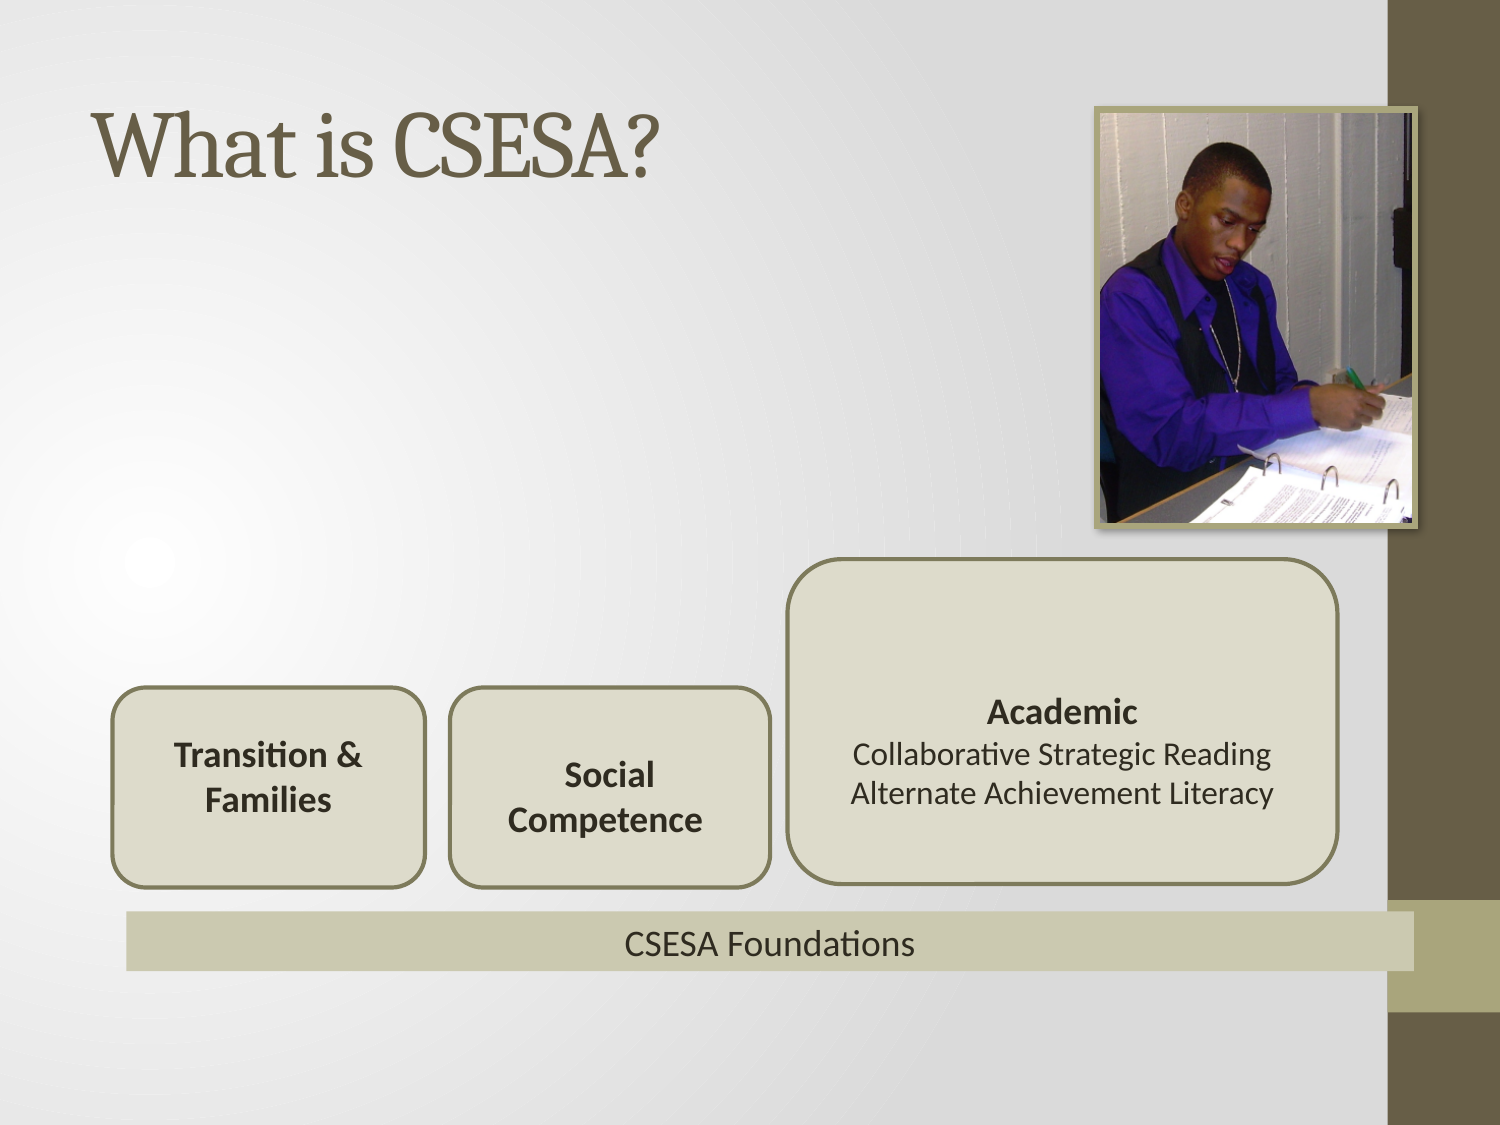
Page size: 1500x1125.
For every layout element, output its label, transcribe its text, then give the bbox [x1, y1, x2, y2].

text_box CSESA Foundations [126, 911, 1414, 972]
title What is CSESA? [75, 45, 1325, 233]
picture [1099, 111, 1413, 524]
text_box Social Competence [447, 685, 773, 890]
text_box Transition & Families [110, 685, 428, 890]
text_box Academic Collaborative Strategic Reading Alternate Achievement Literacy [785, 557, 1340, 887]
